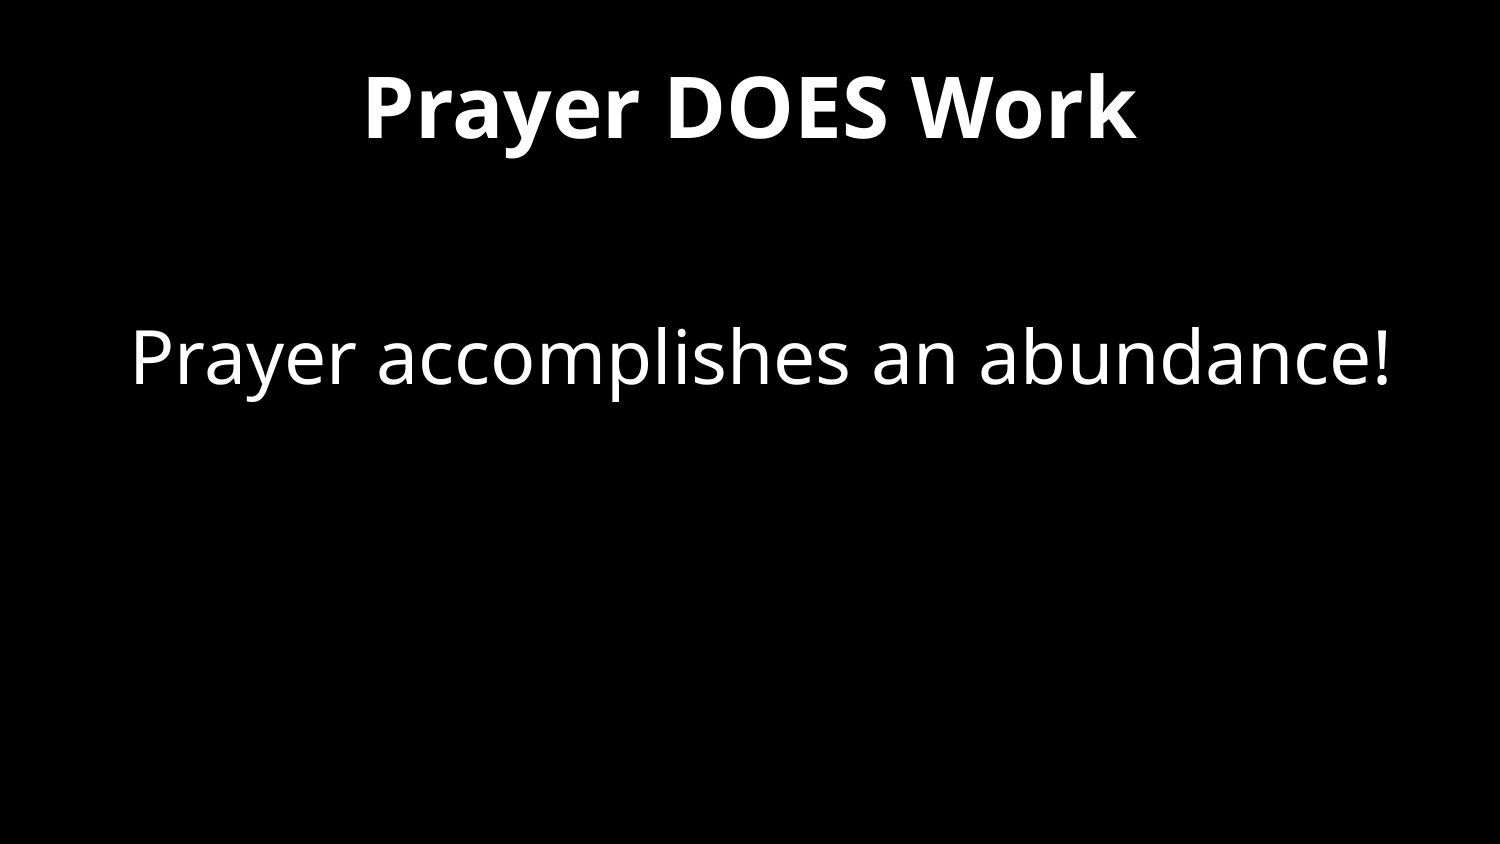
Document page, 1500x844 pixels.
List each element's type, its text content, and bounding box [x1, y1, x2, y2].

title Prayer DOES Work [75, 33, 1425, 175]
list Prayer accomplishes an abundance! [75, 196, 1425, 777]
